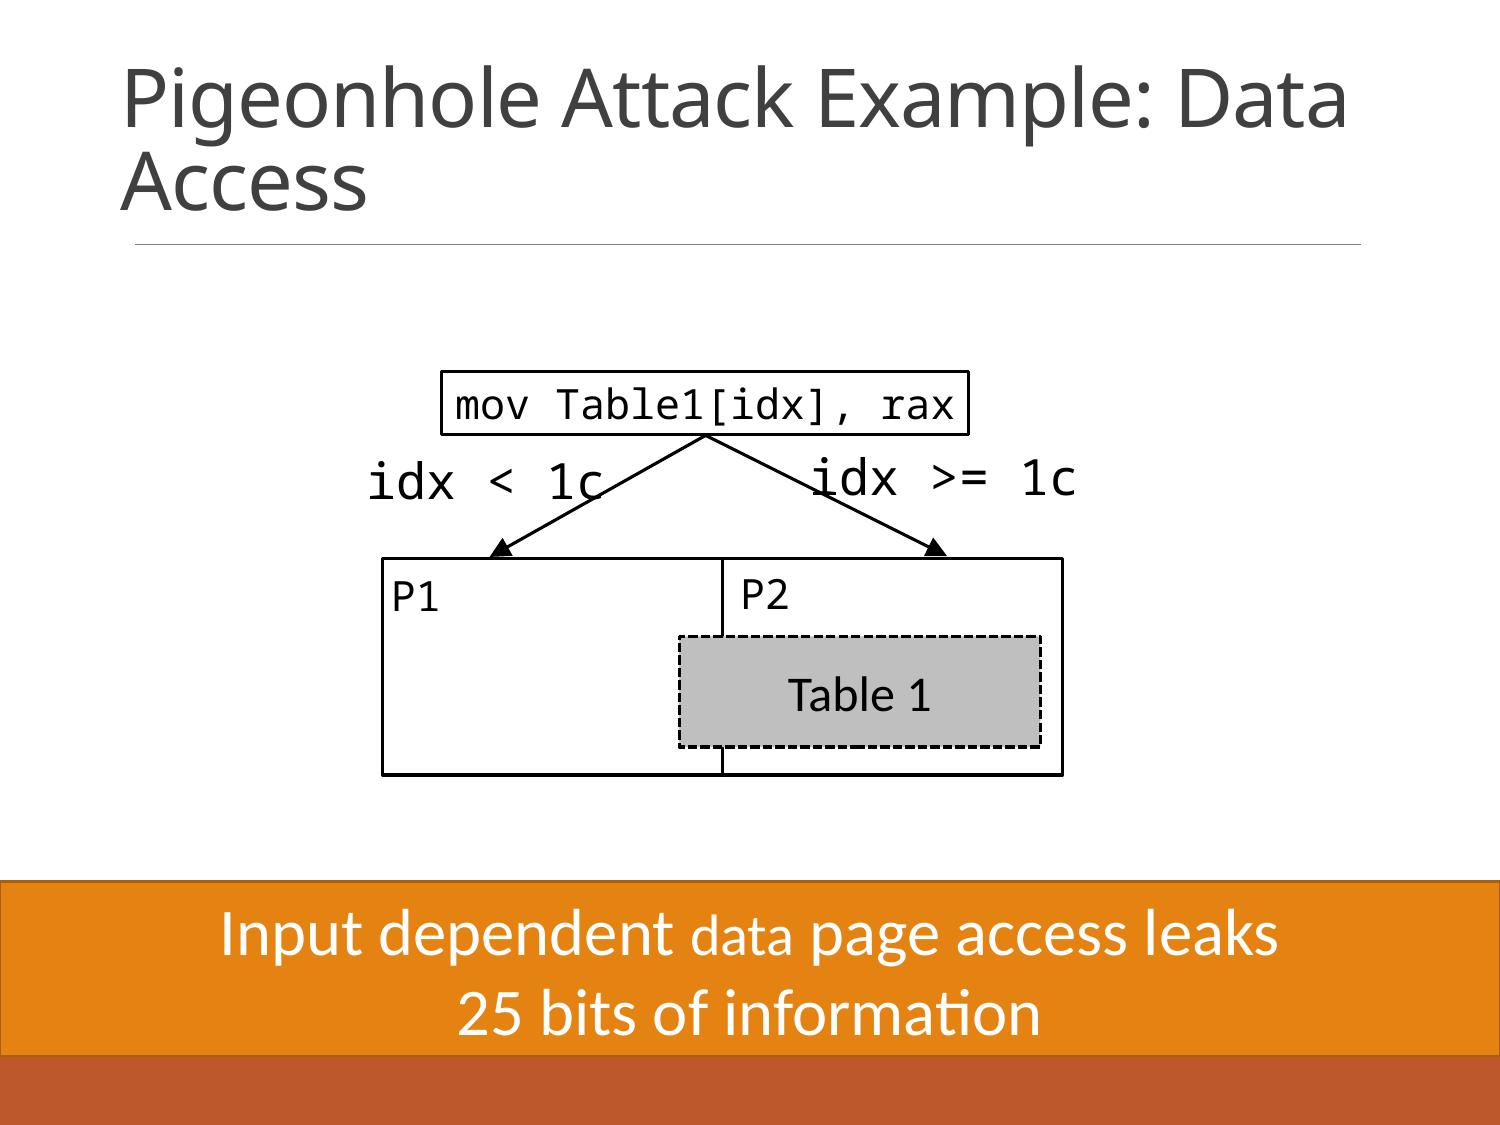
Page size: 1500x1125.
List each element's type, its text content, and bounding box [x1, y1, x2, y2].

text_box idx < 1c [353, 443, 621, 517]
text_box P2 [726, 560, 1056, 625]
text_box mov Table1[idx], rax [441, 371, 969, 435]
text_box idx >= 1c [795, 438, 1093, 512]
text_box [381, 627, 721, 776]
text_box [381, 558, 721, 563]
title Pigeonhole Attack Example: Data Access [105, 47, 1424, 235]
text_box Table 1 [678, 635, 1042, 748]
text_box [721, 558, 1064, 776]
text_box [858, 512, 948, 557]
text_box Input dependent data page access leaks 25 bits of information [0, 880, 1500, 1057]
text_box P1 [377, 563, 723, 627]
text_box [489, 517, 561, 557]
